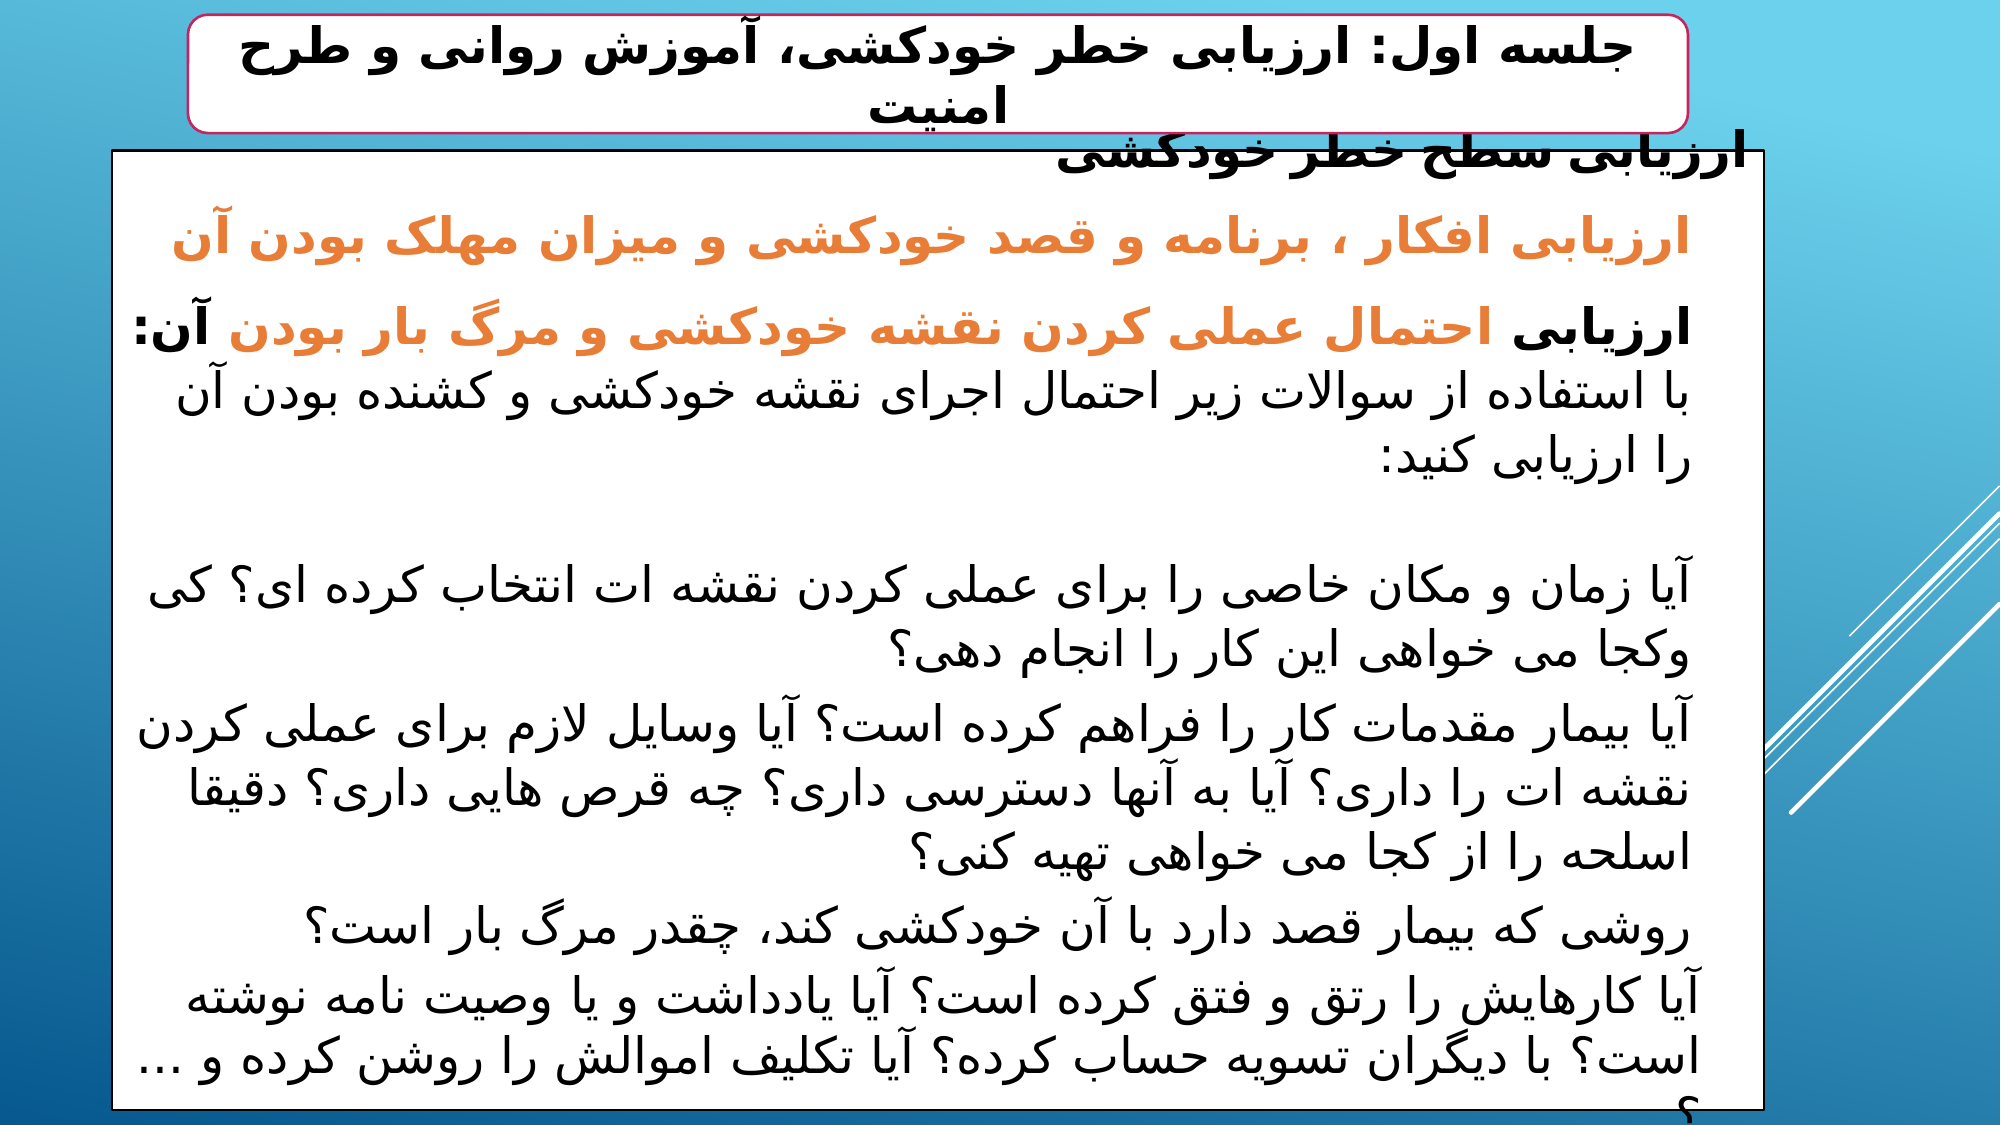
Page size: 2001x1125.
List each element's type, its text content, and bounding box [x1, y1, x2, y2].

list ارزیابی سطح خطر خودکشی ارزیابی افکار ، برنامه و قصد خودکشی و میزان مهلک بودن آن ارزیابی احتمال عملی کردن نقشه خودکشی و مرگ بار بودن آن: با استفاده از سوالات زیر احتمال اجرای نقشه خودکشی و کشنده بودن آن را ارزیابی کنید: آیا زمان و مکان خاصی را برای عملی کردن نقشه ات انتخاب کرده ای؟ کی وکجا می خواهی این کار را انجام دهی؟ آیا بیمار مقدمات کار را فراهم کرده است؟ آیا وسایل لازم برای عملی کردن نقشه ات را داری؟ آیا به آنها دسترسی داری؟ چه قرص هایی داری؟ دقیقا اسلحه را از کجا می خواهی تهیه کنی؟ روشی که بیمار قصد دارد با آن خودکشی کند، چقدر مرگ بار است؟ آیا کارهایش را رتق و فتق کرده است؟ آیا یادداشت و یا وصیت نامه نوشته است؟ با دیگران تسویه حساب کرده؟ آیا تکلیف اموالش را روشن کرده و ... ؟ [111, 149, 1765, 1111]
text_box جلسه اول: ارزیابی خطر خودکشی، آموزش روانی و طرح امنیت [186, 13, 1690, 135]
